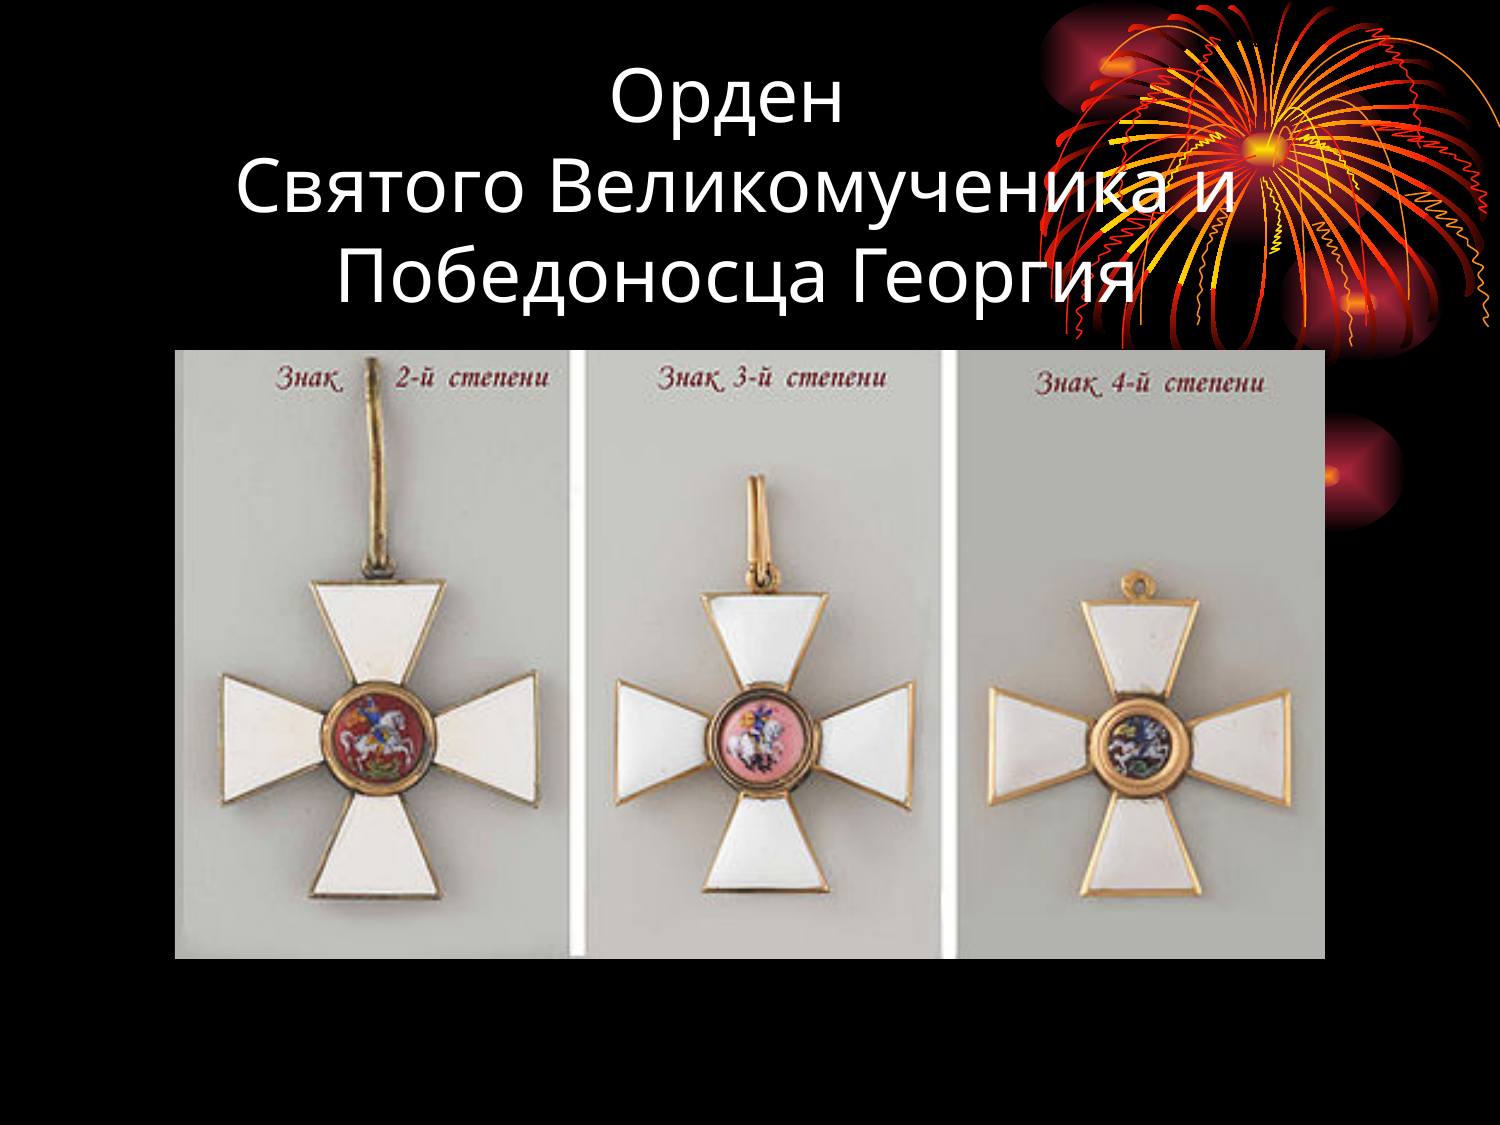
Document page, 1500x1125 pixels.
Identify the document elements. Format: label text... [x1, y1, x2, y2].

title Орден Святого Великомученика и Победоносца Георгия [99, 62, 1376, 303]
picture [174, 349, 1326, 960]
